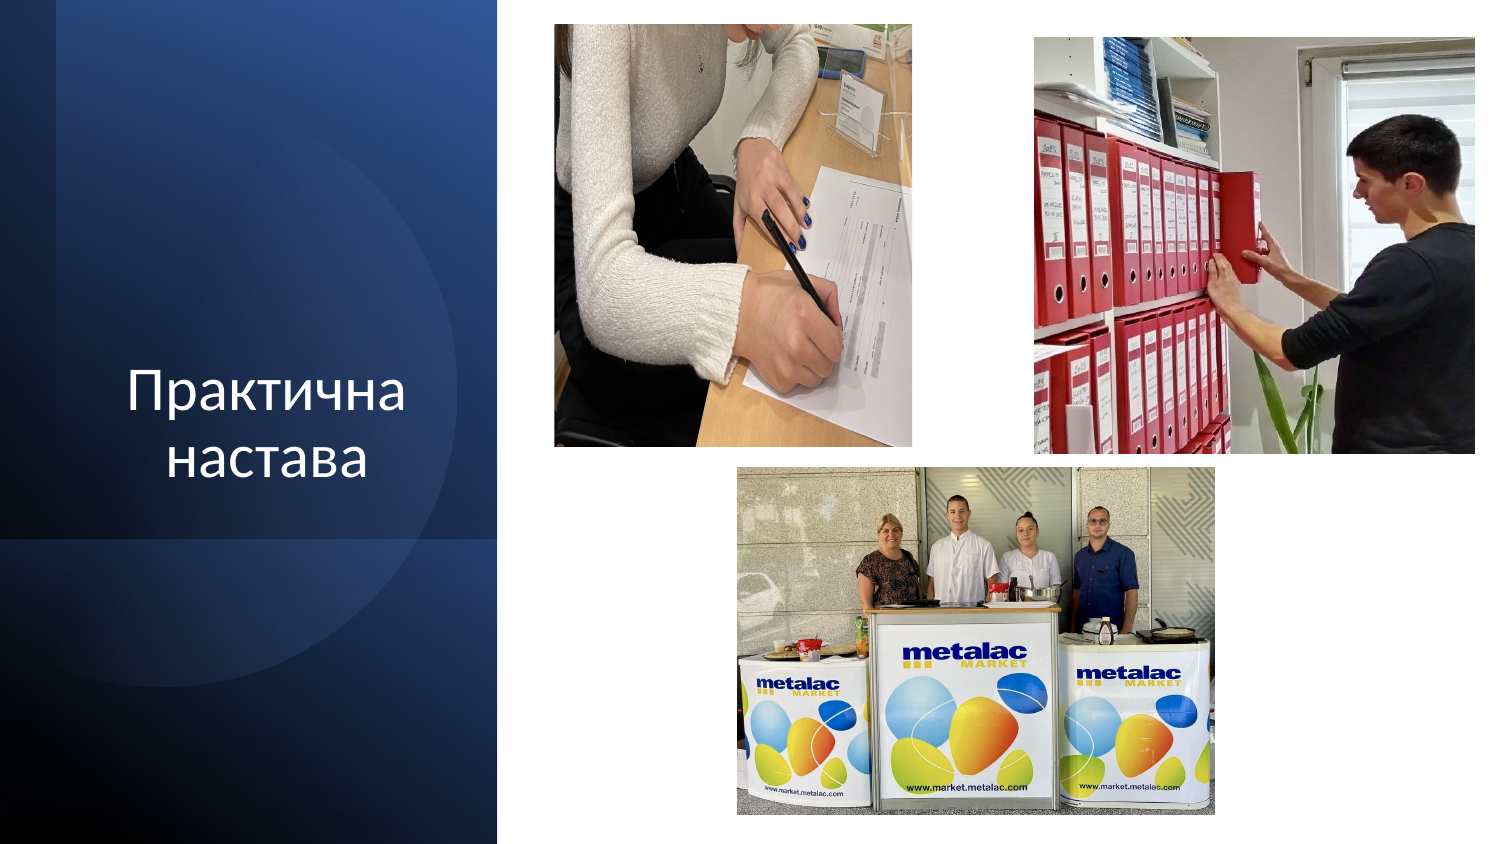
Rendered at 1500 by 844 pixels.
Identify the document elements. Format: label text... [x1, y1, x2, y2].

text_box [0, 0, 498, 844]
picture [554, 23, 913, 447]
picture [1034, 37, 1475, 454]
text_box [498, 0, 1500, 844]
title Практична настава [86, 157, 450, 497]
text_box [0, 94, 437, 540]
text_box [56, 1, 496, 540]
text_box [0, 540, 497, 844]
text_box [450, 329, 457, 452]
picture [737, 466, 1215, 815]
